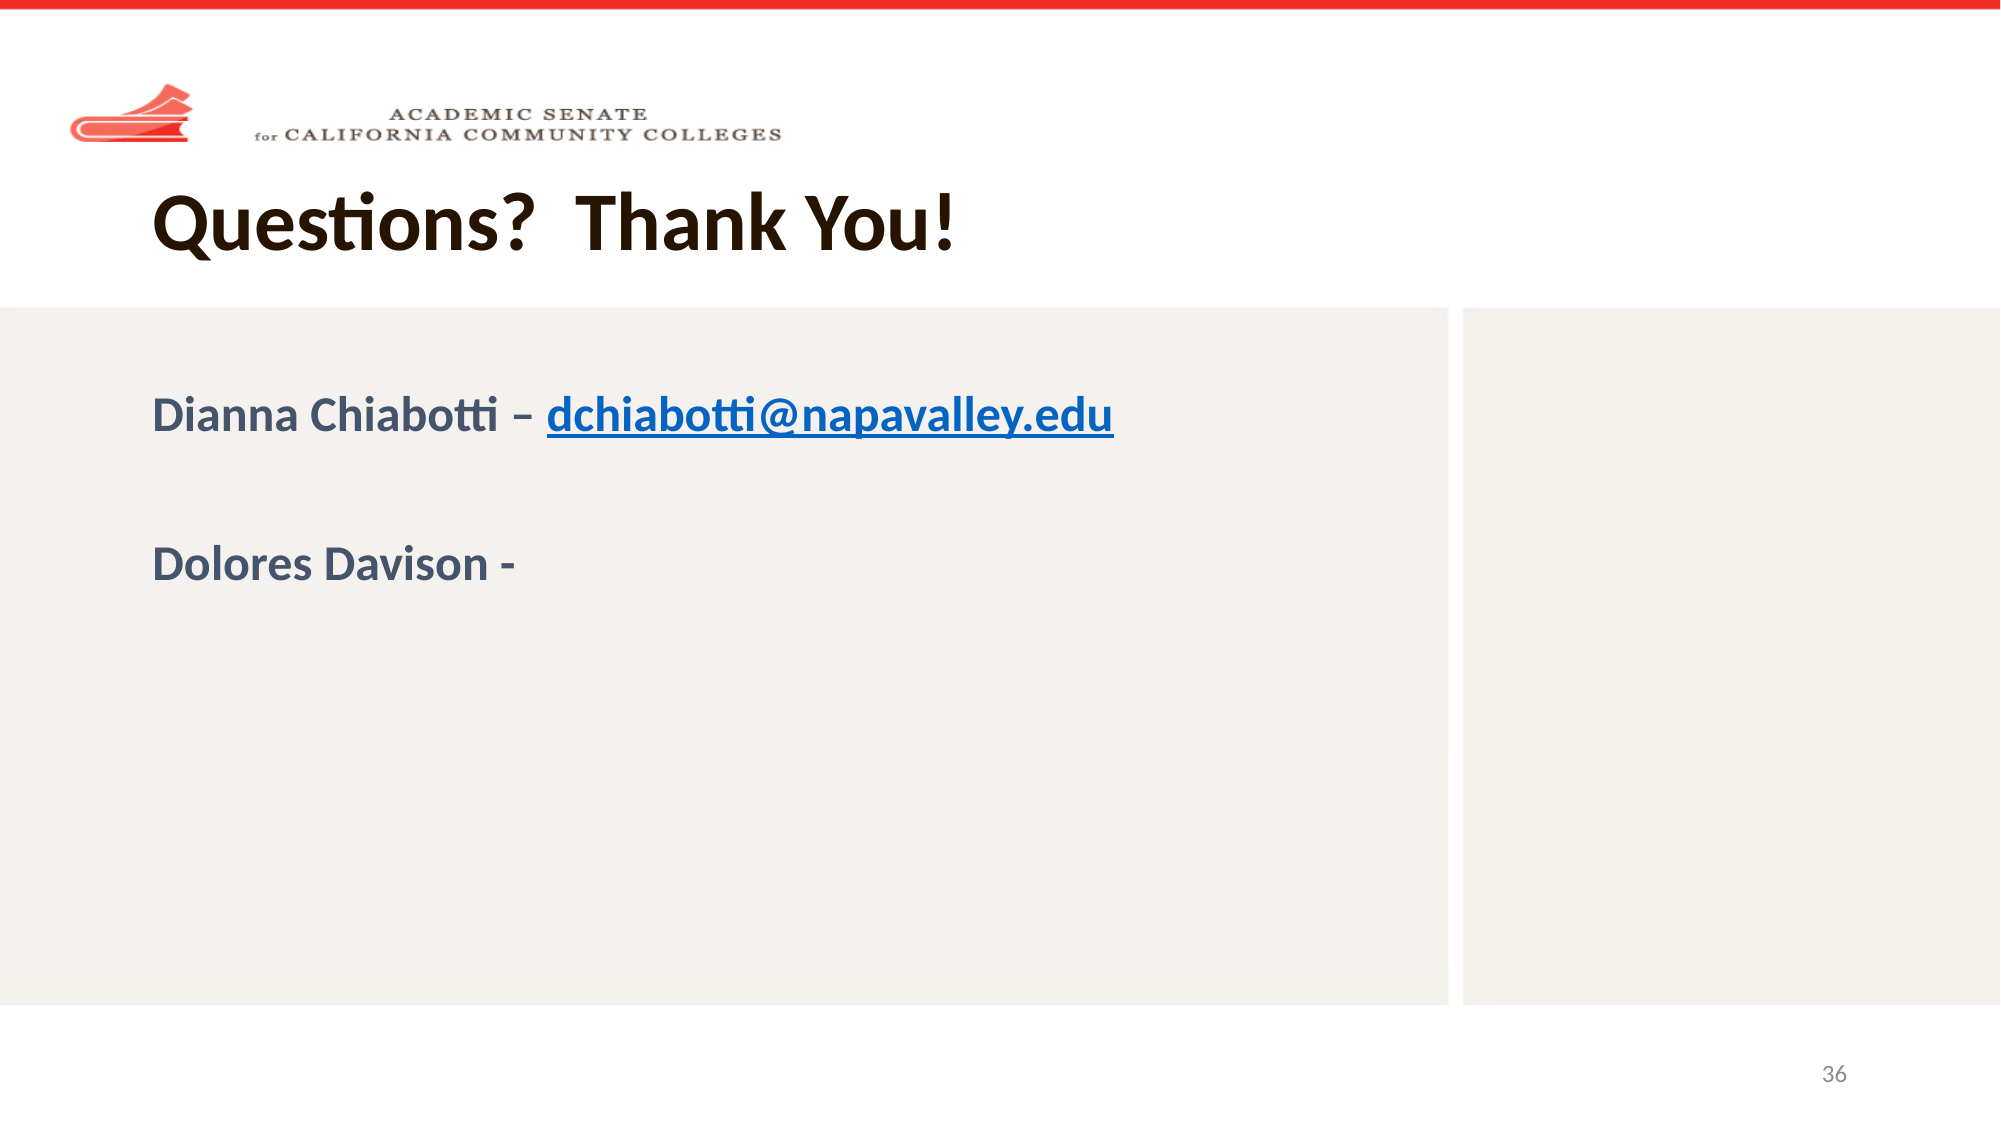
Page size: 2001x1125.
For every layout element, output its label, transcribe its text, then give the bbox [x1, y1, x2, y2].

slide_number 36 [1412, 1042, 1863, 1103]
title Questions? Thank You! [137, 148, 1863, 299]
picture [0, 0, 2001, 1125]
list Dianna Chiabotti – dchiabotti@napavalley.edu Dolores Davison - [137, 299, 1863, 1014]
